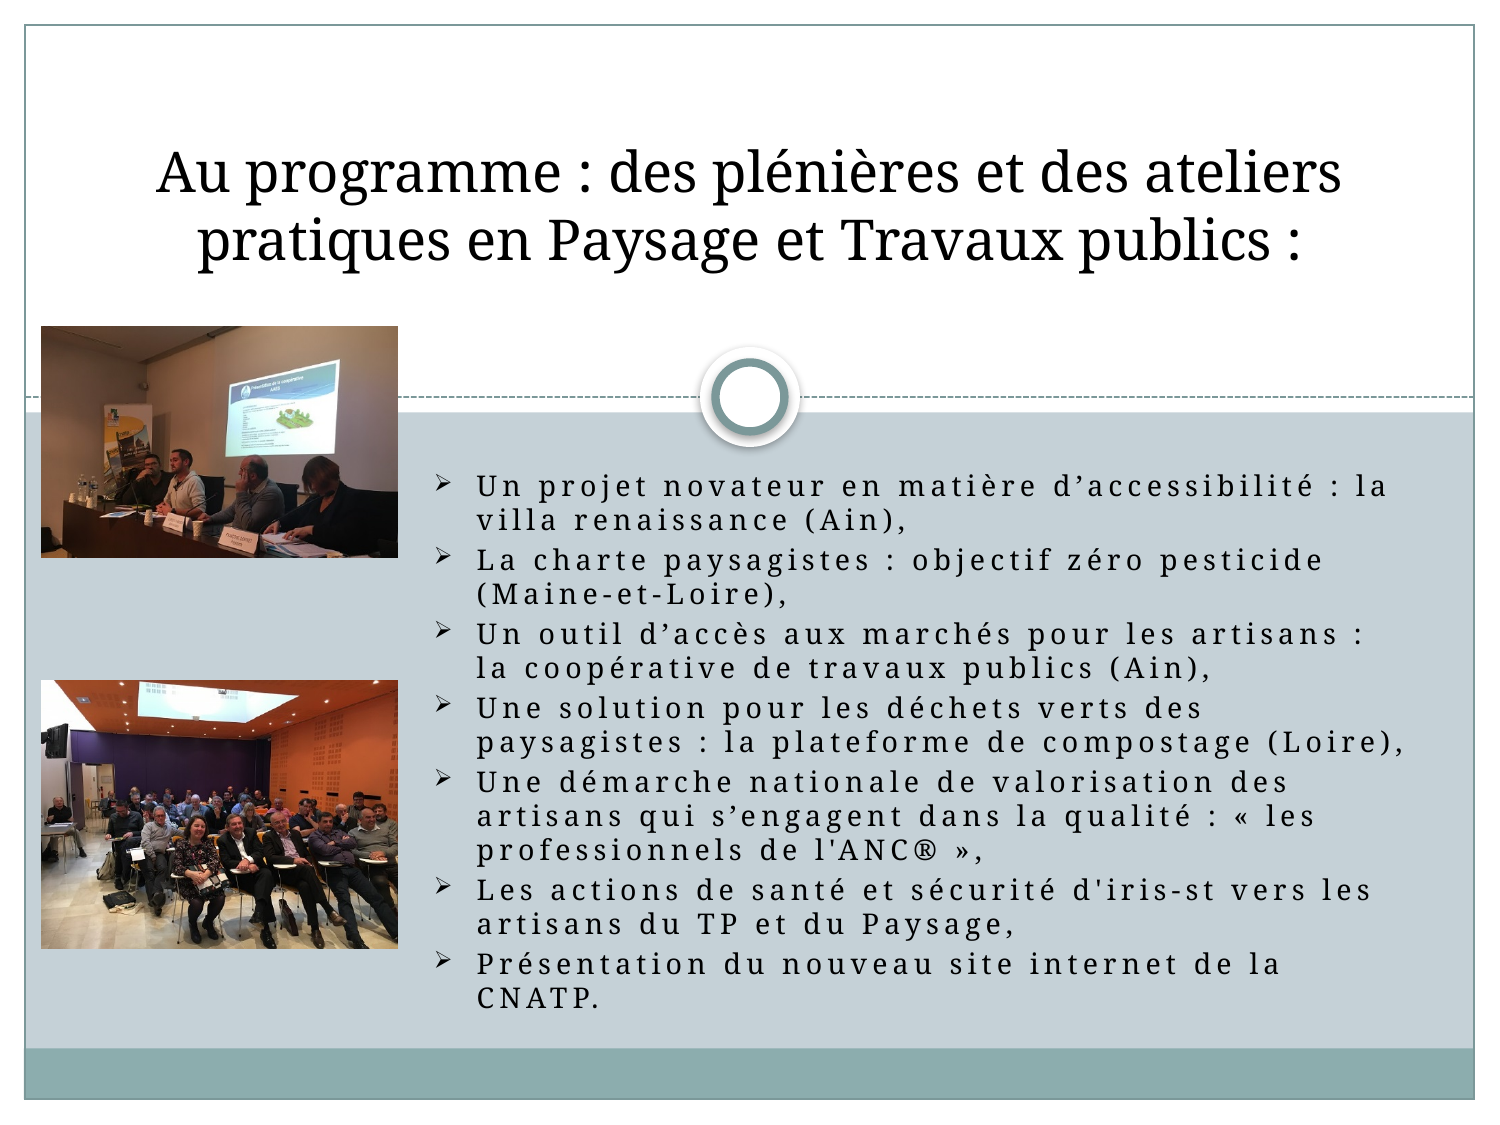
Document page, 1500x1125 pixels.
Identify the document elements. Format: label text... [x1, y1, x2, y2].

picture [41, 326, 399, 559]
title Au programme : des plénières et des ateliers pratiques en Paysage et Travaux publics : [112, 62, 1388, 279]
picture [41, 680, 399, 949]
subtitle Un projet novateur en matière d’accessibilité : la villa renaissance (Ain), La charte paysagistes : objectif zéro pesticide (Maine-et-Loire), Un outil d’accès aux marchés pour les artisans : la coopérative de travaux publics (Ain), Une solution pour les déchets verts des paysagistes : la plateforme de compostage (Loire), Une démarche nationale de valorisation des artisans qui s’engagent dans la qualité : « les professionnels de l'ANC® », Les actions de santé et sécurité d'iris-st vers les artisans du TP et du Paysage, Présentation du nouveau site internet de la CNATP. [419, 432, 1424, 1047]
